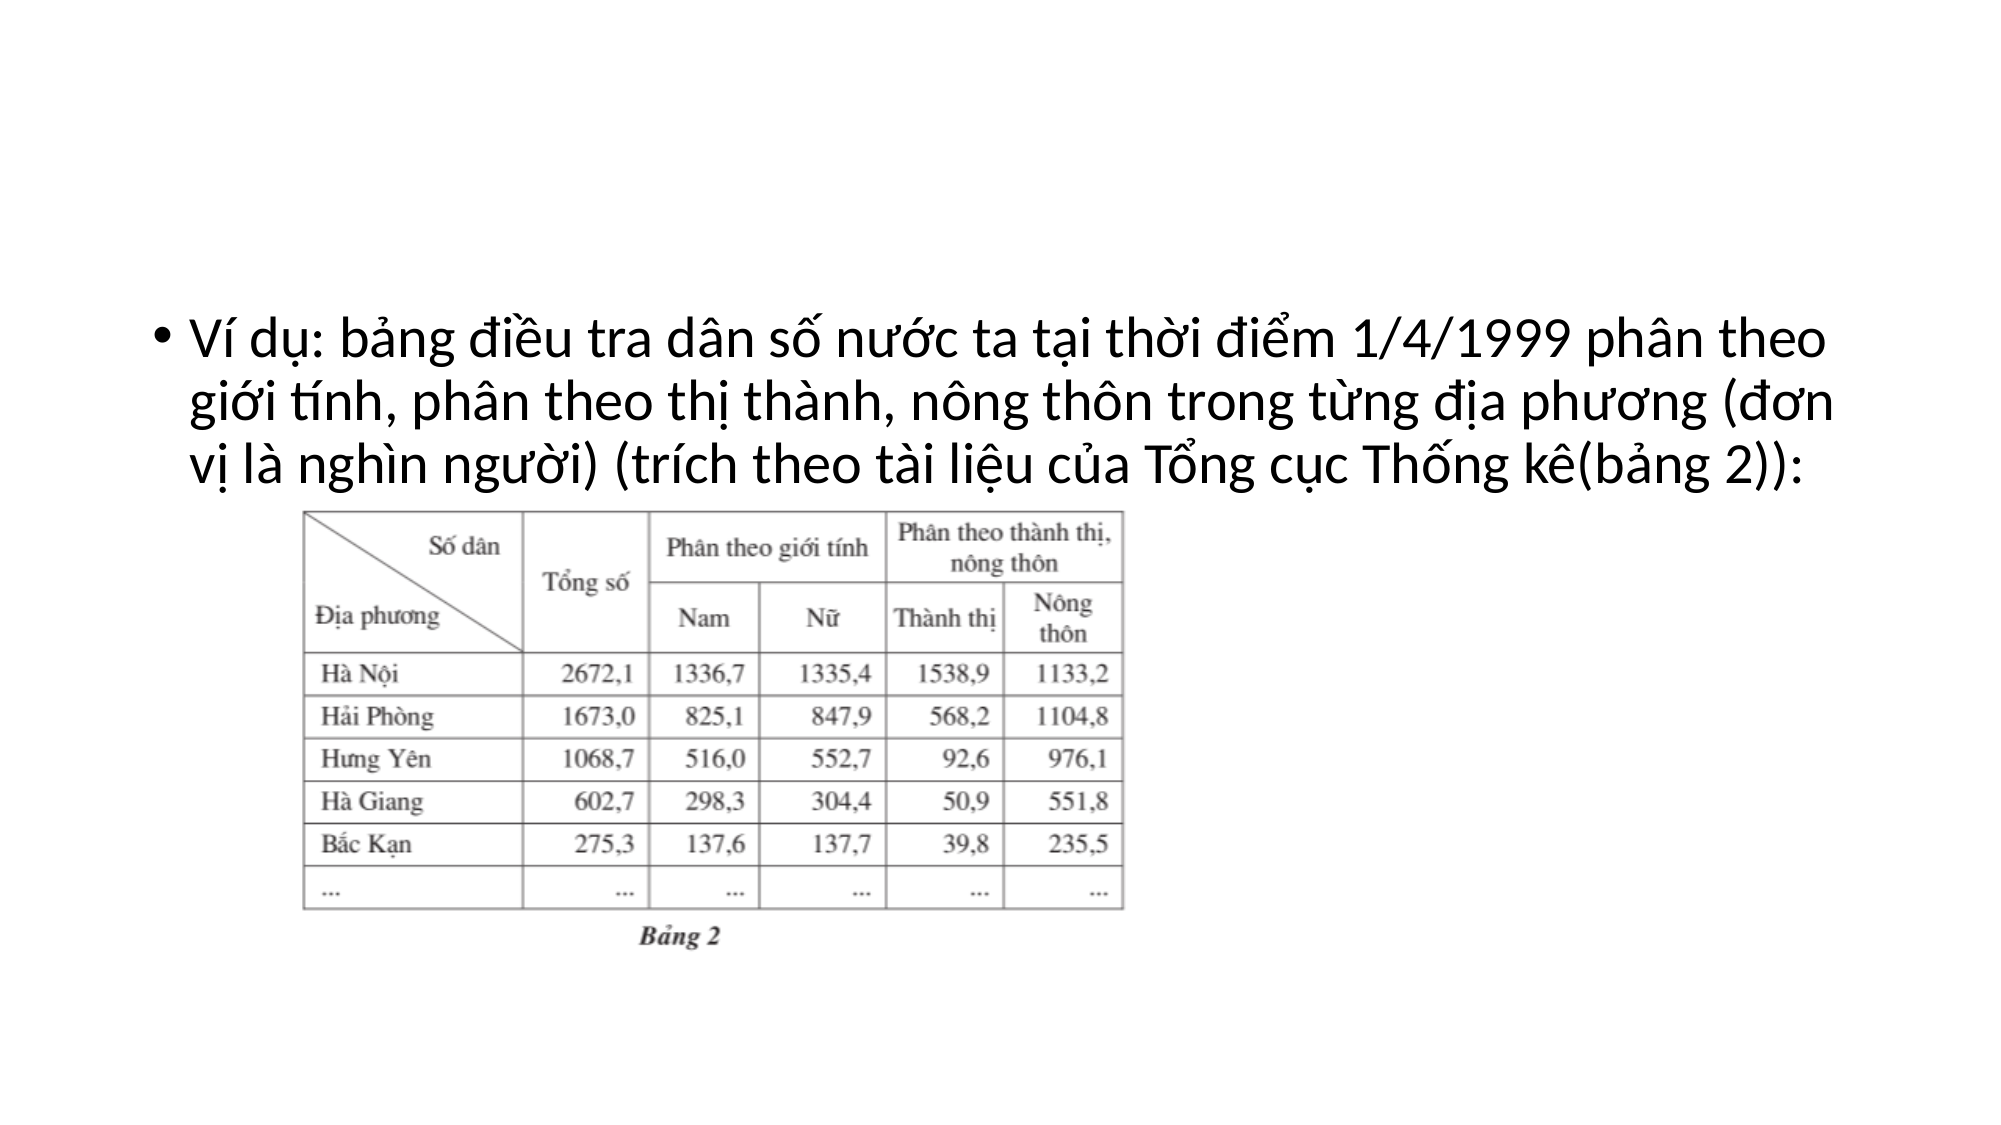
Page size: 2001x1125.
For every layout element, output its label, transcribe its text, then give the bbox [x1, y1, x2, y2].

picture [301, 508, 1126, 953]
list Ví dụ: bảng điều tra dân số nước ta tại thời điểm 1/4/1999 phân theo giới tính, phân theo thị thành, nông thôn trong từng địa phương (đơn vị là nghìn người) (trích theo tài liệu của Tổng cục Thống kê(bảng 2)): [137, 299, 1863, 543]
